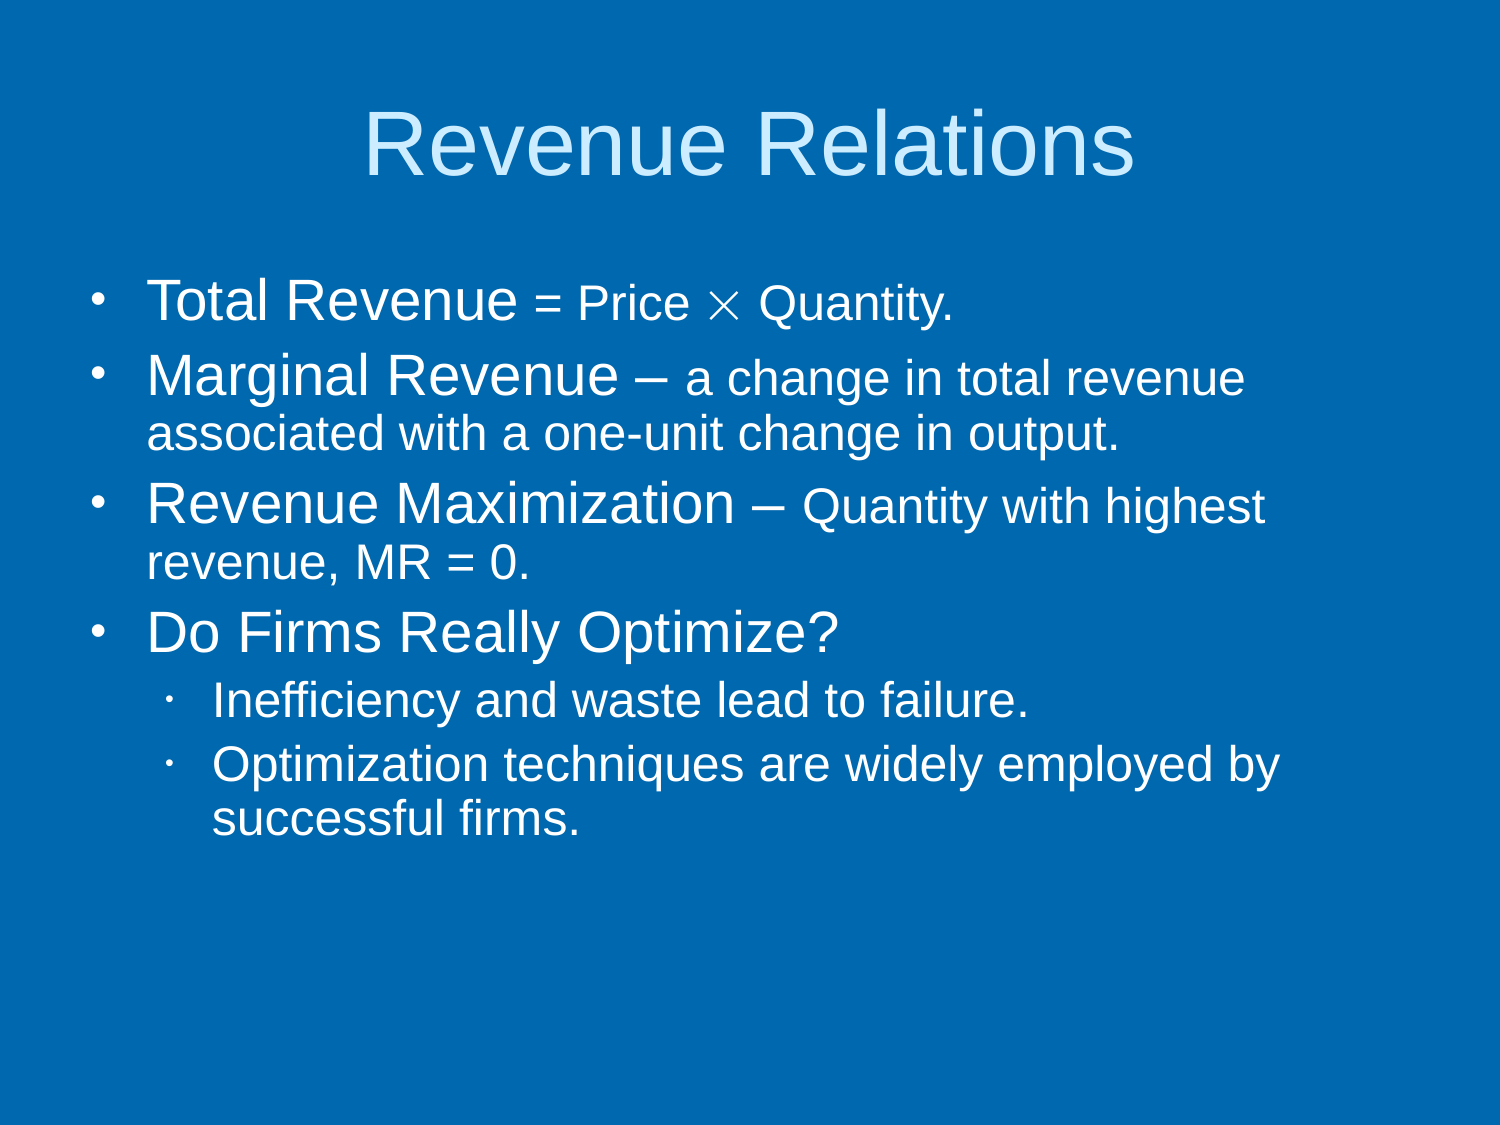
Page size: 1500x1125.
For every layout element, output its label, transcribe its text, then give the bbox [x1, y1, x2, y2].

list Total Revenue = Price  Quantity. Marginal Revenue – a change in total revenue associated with a one‑unit change in output. Revenue Maximization – Quantity with highest revenue, MR = 0. Do Firms Really Optimize? Inefficiency and waste lead to failure. Optimization techniques are widely employed by successful firms. [75, 262, 1425, 1005]
title Revenue Relations [75, 45, 1425, 233]
